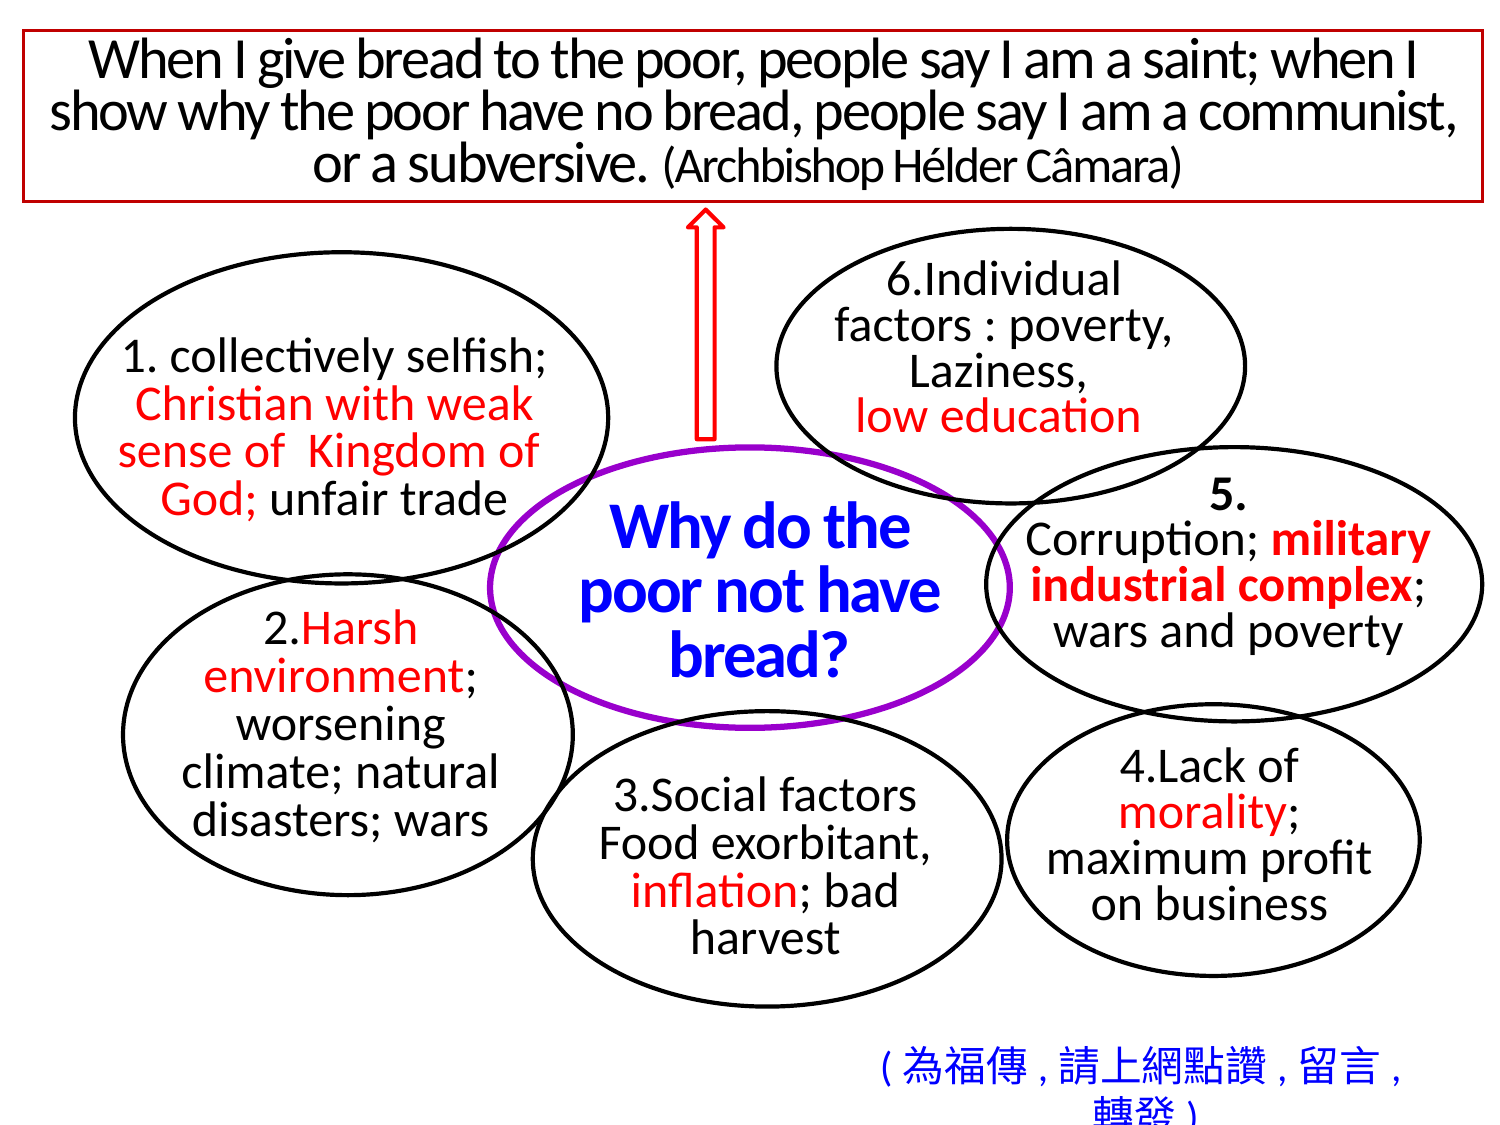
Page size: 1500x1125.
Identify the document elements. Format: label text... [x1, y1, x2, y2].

text_box 2.Harsh environment; worsening climate; natural disasters; wars [135, 599, 546, 854]
text_box 1. collectively selfish; Christian with weak sense of Kingdom of God; unfair trade [77, 256, 592, 534]
text_box When I give bread to the poor, people say I am a saint; when I show why the poor have no bread, people say I am a communist, or a subversive. (Archbishop Hélder Câmara) [23, 30, 1483, 202]
text_box [1400, 778, 1422, 902]
text_box [586, 699, 914, 723]
text_box [874, 226, 1147, 252]
text_box [546, 699, 575, 804]
text_box 4.Lack of morality; maximum profit on business [1018, 739, 1400, 938]
text_box [1066, 938, 1361, 979]
text_box (為福傳,請上網點讚,留言,轉發) [844, 1031, 1447, 1125]
text_box [982, 796, 1004, 922]
text_box [823, 281, 1248, 506]
text_box 6.Individual factors : poverty, Laziness, low education [809, 252, 1199, 451]
text_box 5. Corruption; military industrial complex; wars and poverty [1009, 466, 1447, 665]
text_box [685, 207, 726, 442]
text_box [592, 445, 895, 489]
text_box Why do the poor not have bread? [544, 489, 975, 699]
text_box [613, 973, 921, 1009]
text_box 3.Social factors Food exorbitant, inflation; bad harvest [549, 765, 982, 973]
text_box [1071, 702, 1356, 739]
text_box [582, 709, 952, 765]
text_box [193, 854, 503, 898]
text_box [984, 523, 1009, 645]
text_box [1178, 445, 1367, 466]
text_box [72, 388, 77, 448]
text_box [774, 293, 809, 439]
text_box [592, 356, 611, 479]
text_box [147, 534, 536, 581]
text_box [530, 800, 549, 917]
text_box [222, 572, 473, 599]
text_box [487, 534, 544, 599]
text_box [120, 678, 135, 792]
text_box [1030, 665, 1439, 717]
text_box [975, 514, 999, 661]
text_box [270, 250, 413, 256]
text_box [1005, 792, 1018, 889]
text_box [1447, 510, 1485, 658]
